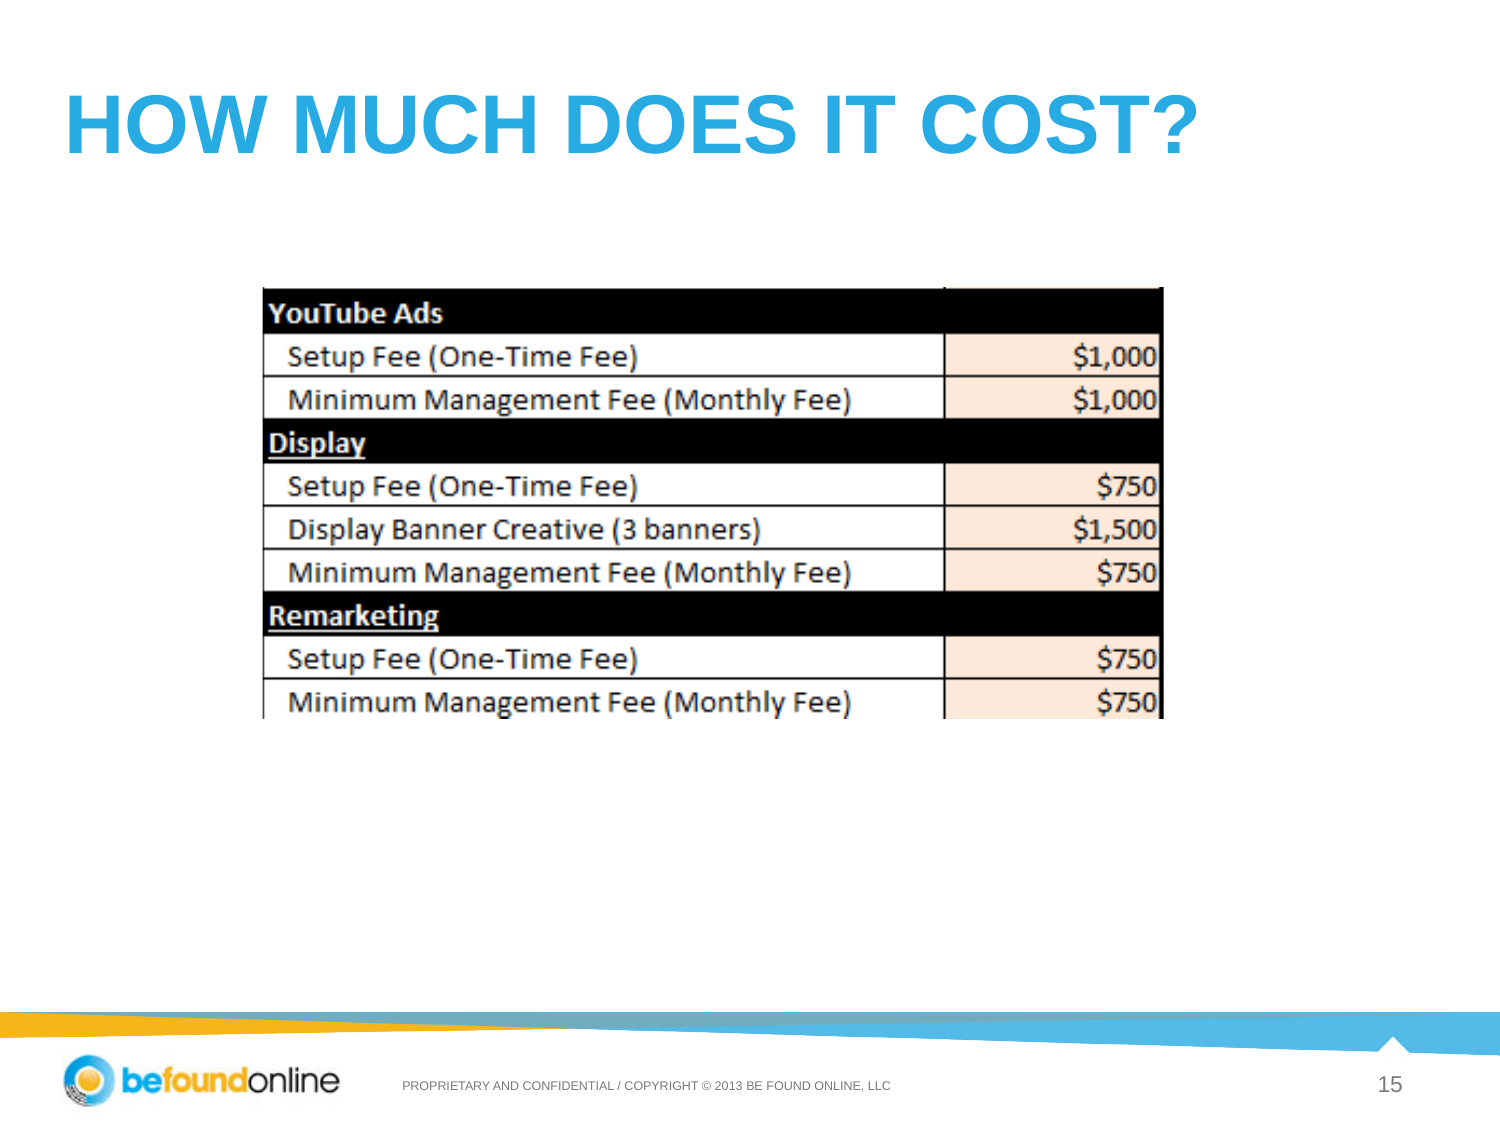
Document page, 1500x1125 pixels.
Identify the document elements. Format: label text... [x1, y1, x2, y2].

picture [262, 287, 1164, 719]
picture [0, 1012, 1500, 1121]
subtitle How Much Does It Cost? [50, 63, 1350, 176]
